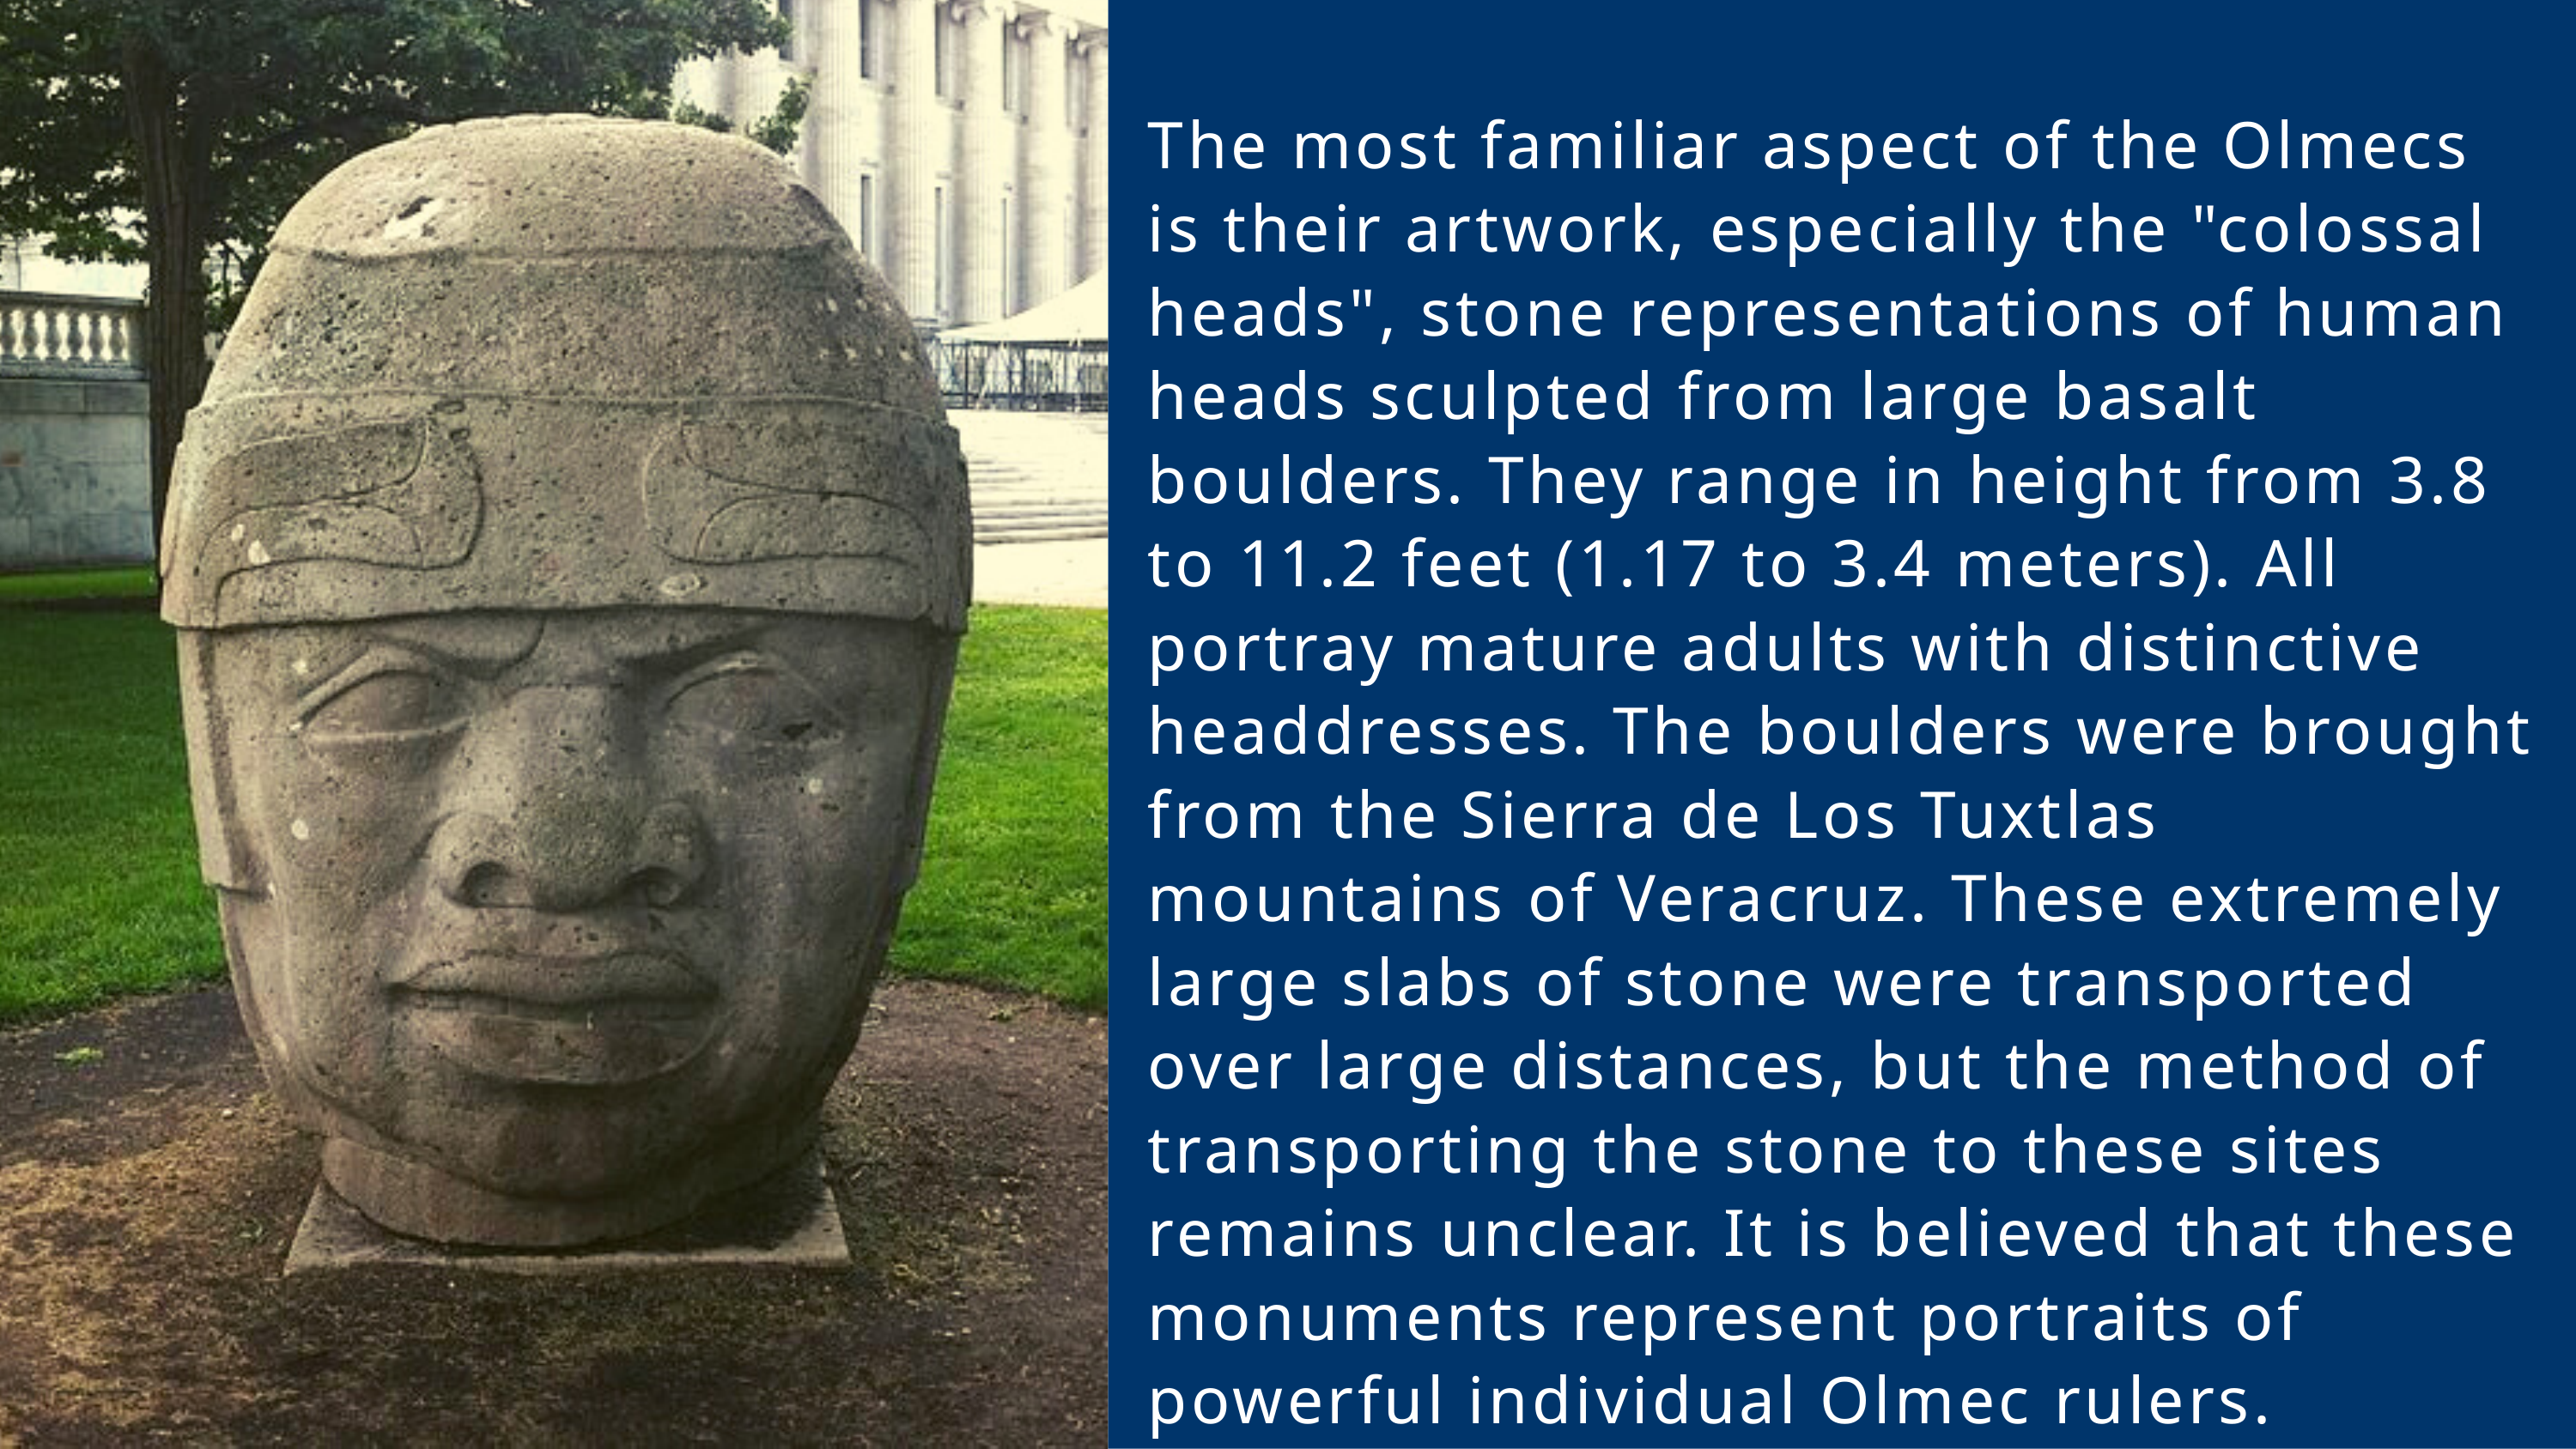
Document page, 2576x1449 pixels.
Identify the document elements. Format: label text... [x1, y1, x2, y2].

text_box [1109, 0, 2576, 1449]
text_box The most familiar aspect of the Olmecs is their artwork, especially the "colossal heads", stone representations of human heads sculpted from large basalt boulders. They range in height from 3.8 to 11.2 feet (1.17 to 3.4 meters). All portray mature adults with distinctive headdresses. The boulders were brought from the Sierra de Los Tuxtlas mountains of Veracruz. These extremely large slabs of stone were transported over large distances, but the method of transporting the stone to these sites remains unclear. It is believed that these monuments represent portraits of powerful individual Olmec rulers. [1147, 97, 2537, 1437]
text_box [0, 0, 1109, 1449]
